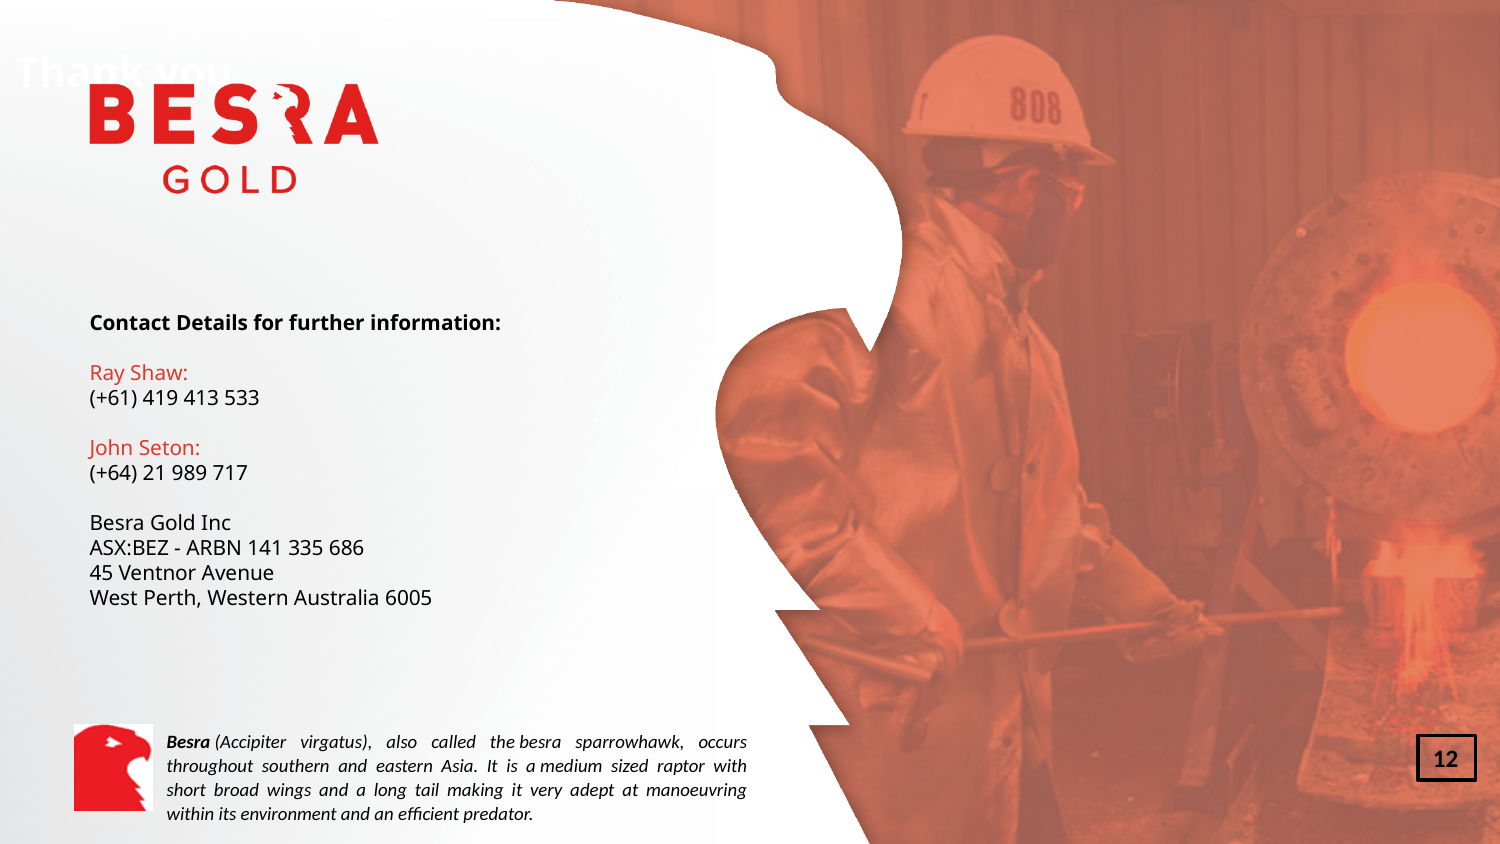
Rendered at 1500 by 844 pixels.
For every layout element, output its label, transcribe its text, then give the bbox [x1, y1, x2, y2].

text_box 12 [1418, 735, 1476, 781]
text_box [74, 302, 904, 844]
picture [0, 0, 1500, 844]
title Thank you [0, 0, 1350, 141]
